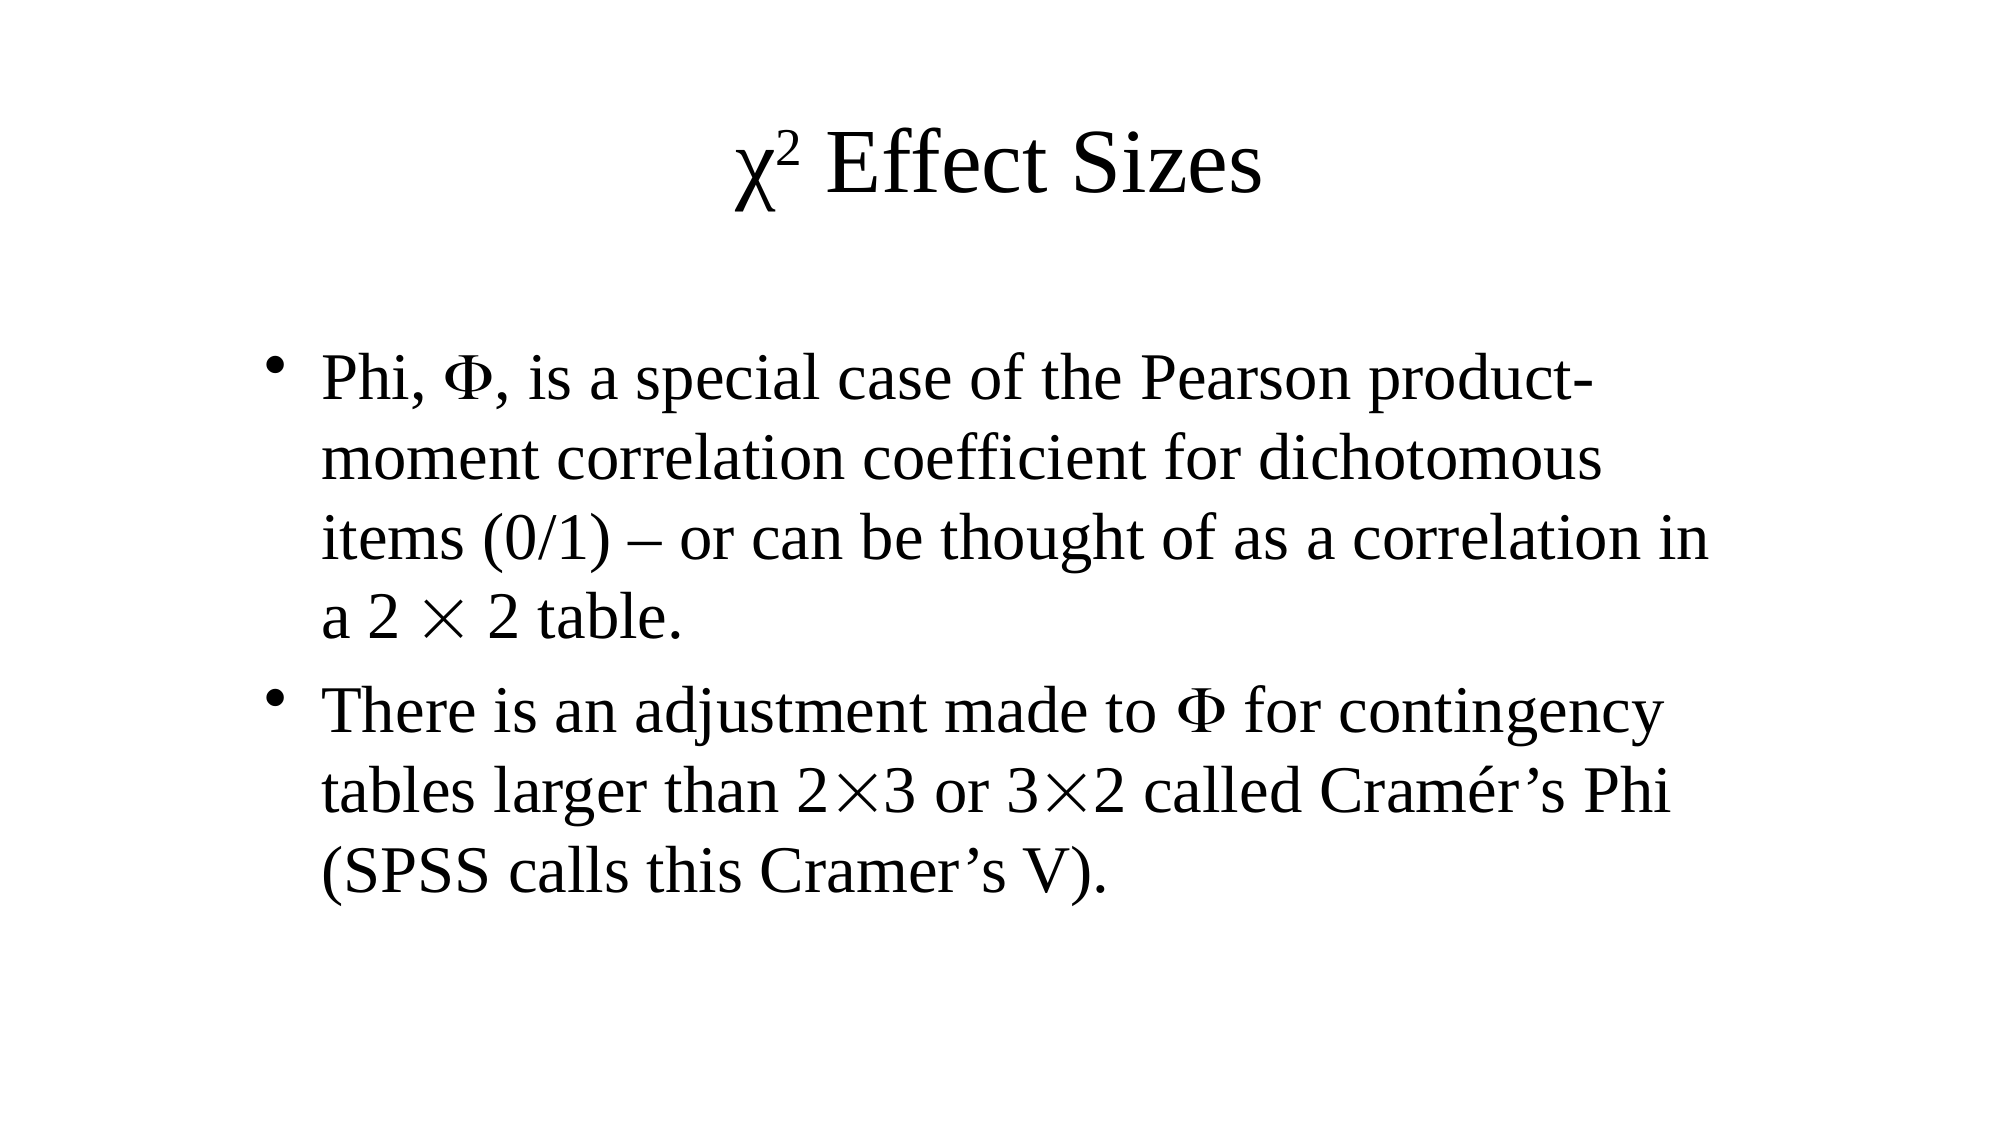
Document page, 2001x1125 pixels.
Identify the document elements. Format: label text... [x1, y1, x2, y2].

list Phi, , is a special case of the Pearson product-moment correlation coefficient for dichotomous items (0/1) – or can be thought of as a correlation in a 2  2 table. There is an adjustment made to  for contingency tables larger than 23 or 32 called Cramér’s Phi (SPSS calls this Cramer’s V). [249, 324, 1750, 1000]
title χ2 Effect Sizes [362, 62, 1638, 250]
